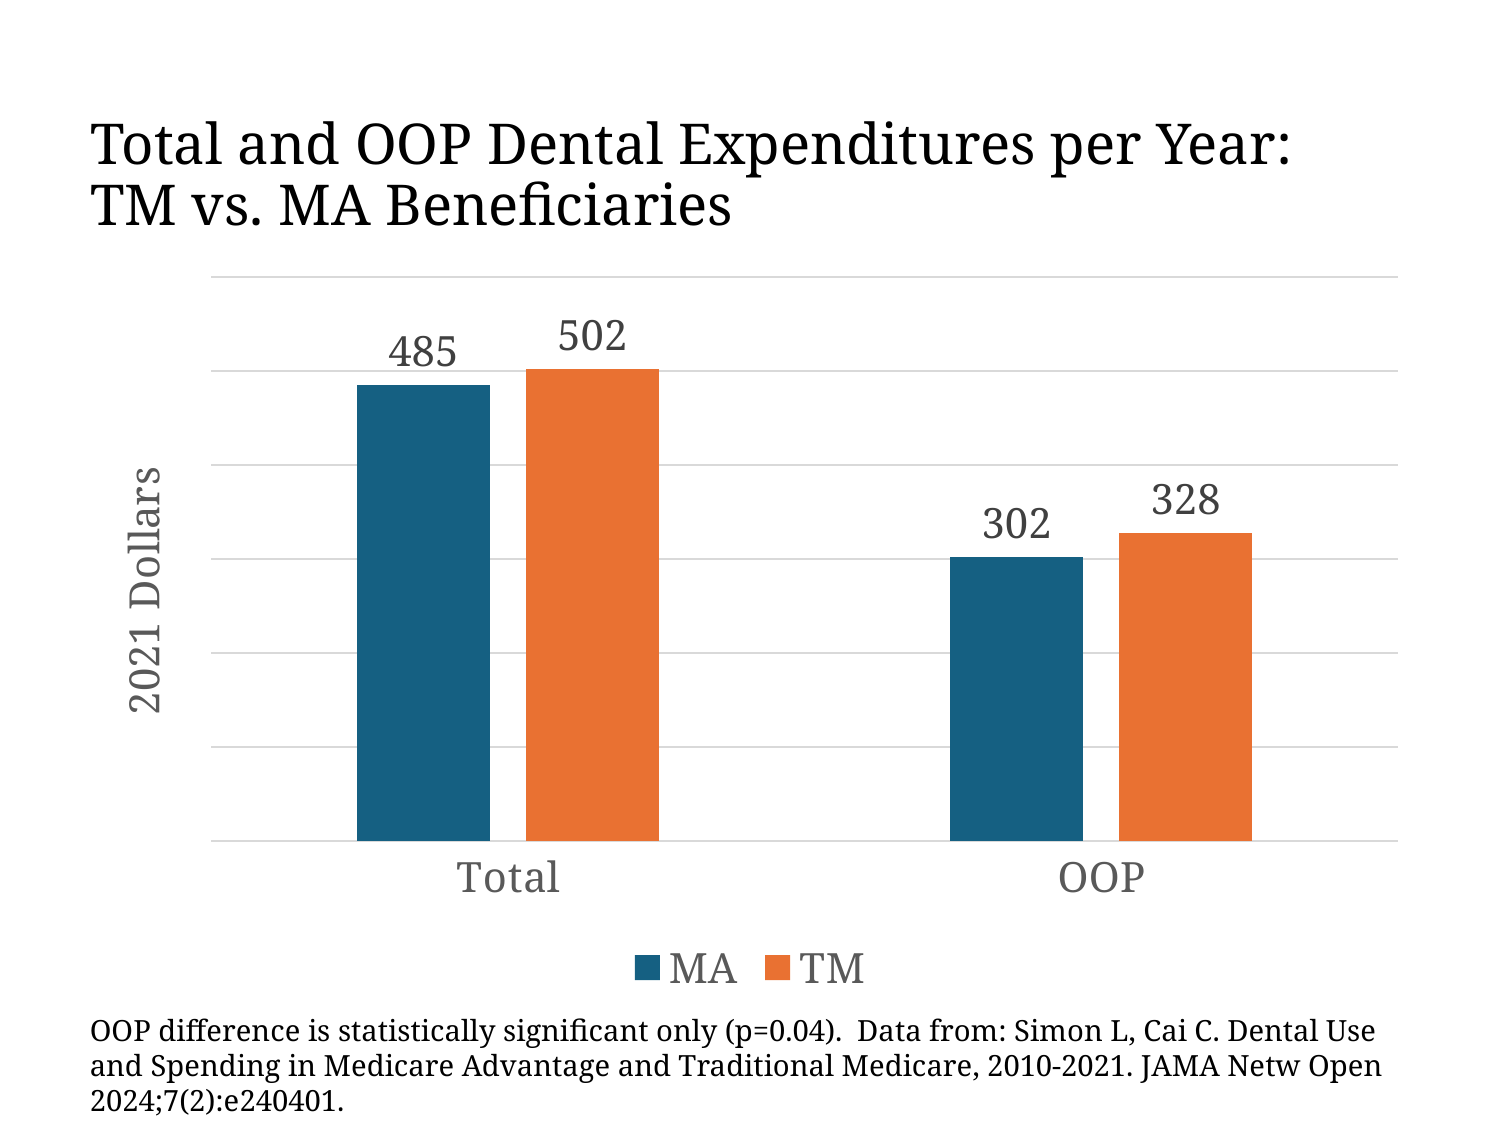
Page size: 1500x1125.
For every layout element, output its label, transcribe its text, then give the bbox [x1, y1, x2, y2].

title Total and OOP Dental Expenditures per Year: TM vs. MA Beneficiaries [75, 67, 1369, 261]
text_box OOP difference is statistically significant only (p=0.04). Data from: Simon L, Cai C. Dental Use and Spending in Medicare Advantage and Traditional Medicare, 2010-2021. JAMA Netw Open 2024;7(2):e240401. [74, 1006, 1425, 1125]
chart [74, 261, 1426, 1006]
